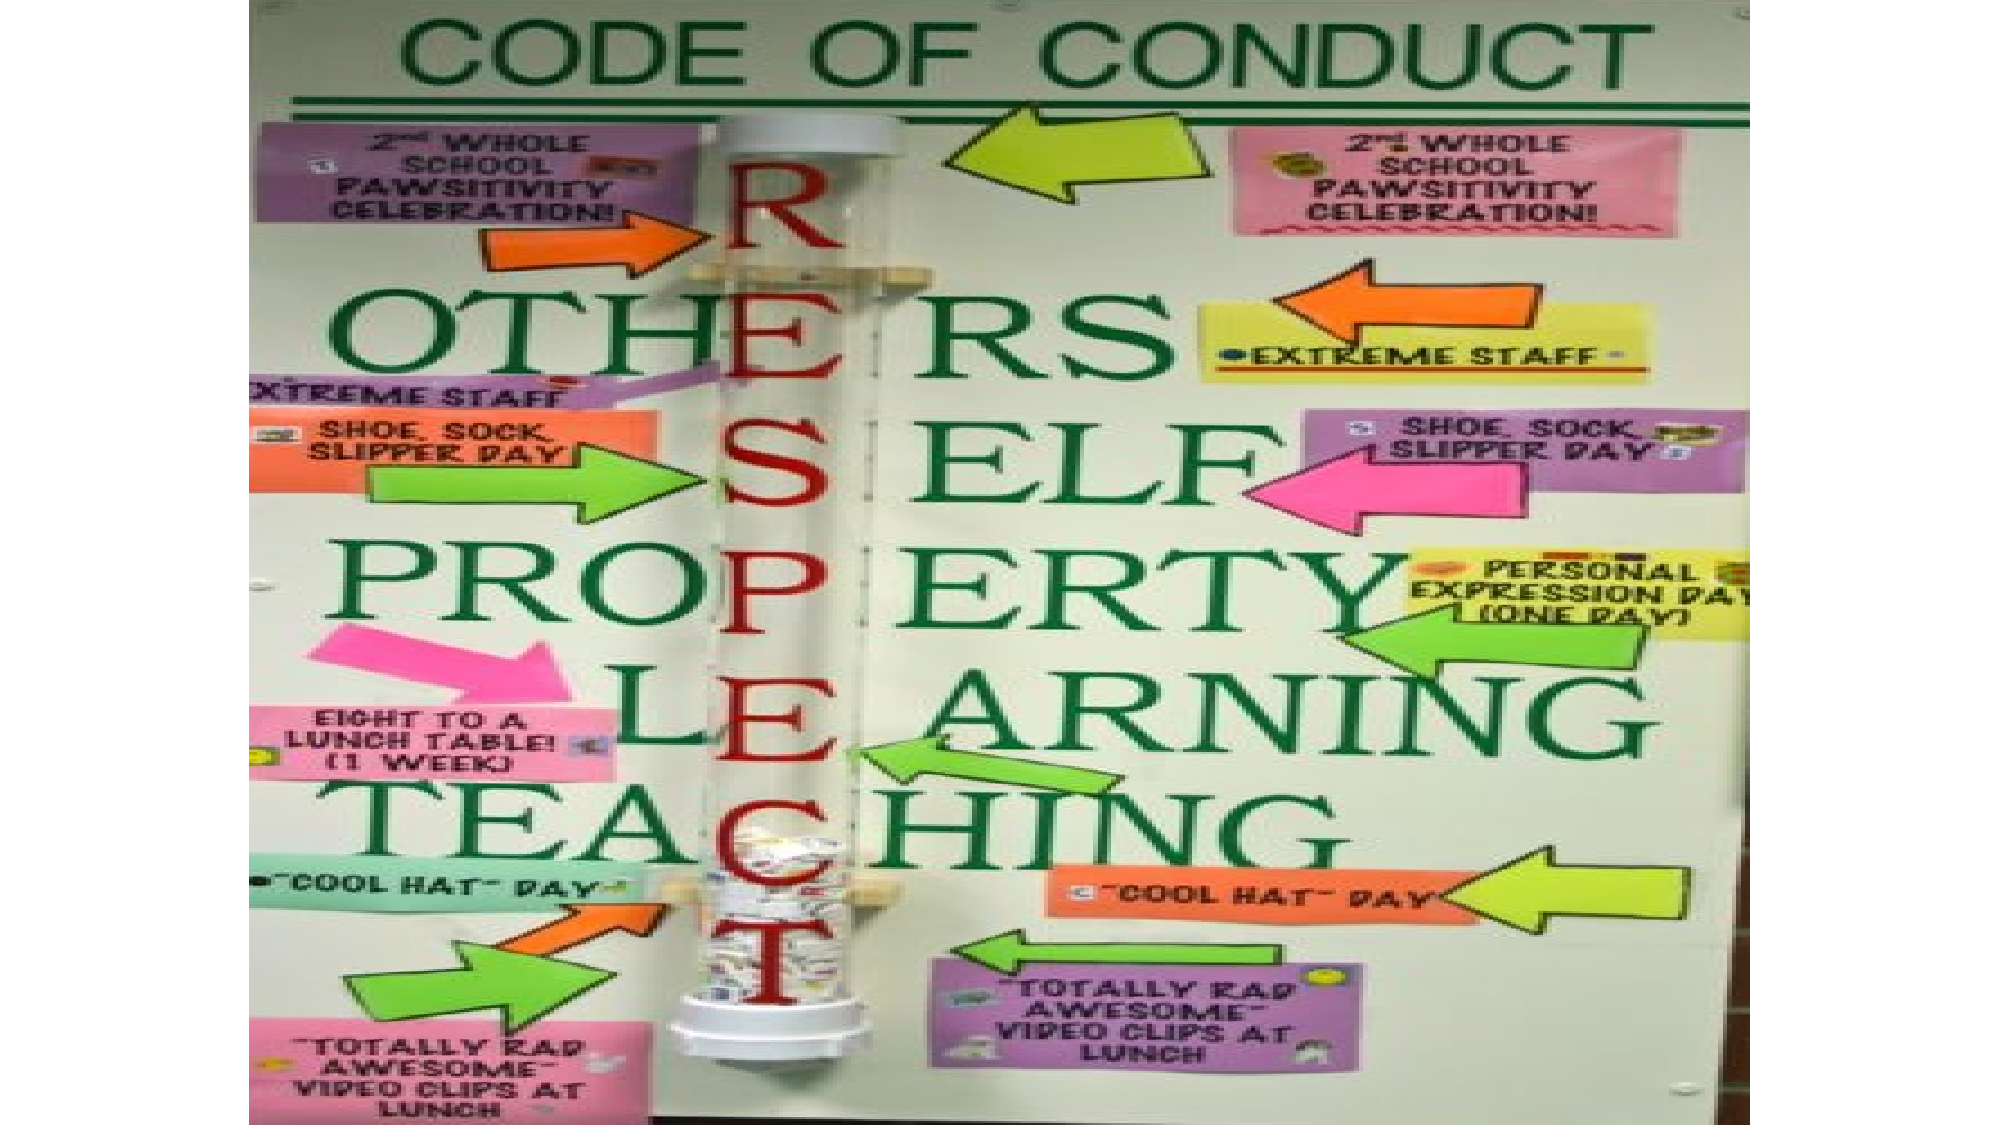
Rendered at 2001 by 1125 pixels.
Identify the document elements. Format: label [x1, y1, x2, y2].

picture [249, 0, 1750, 1125]
